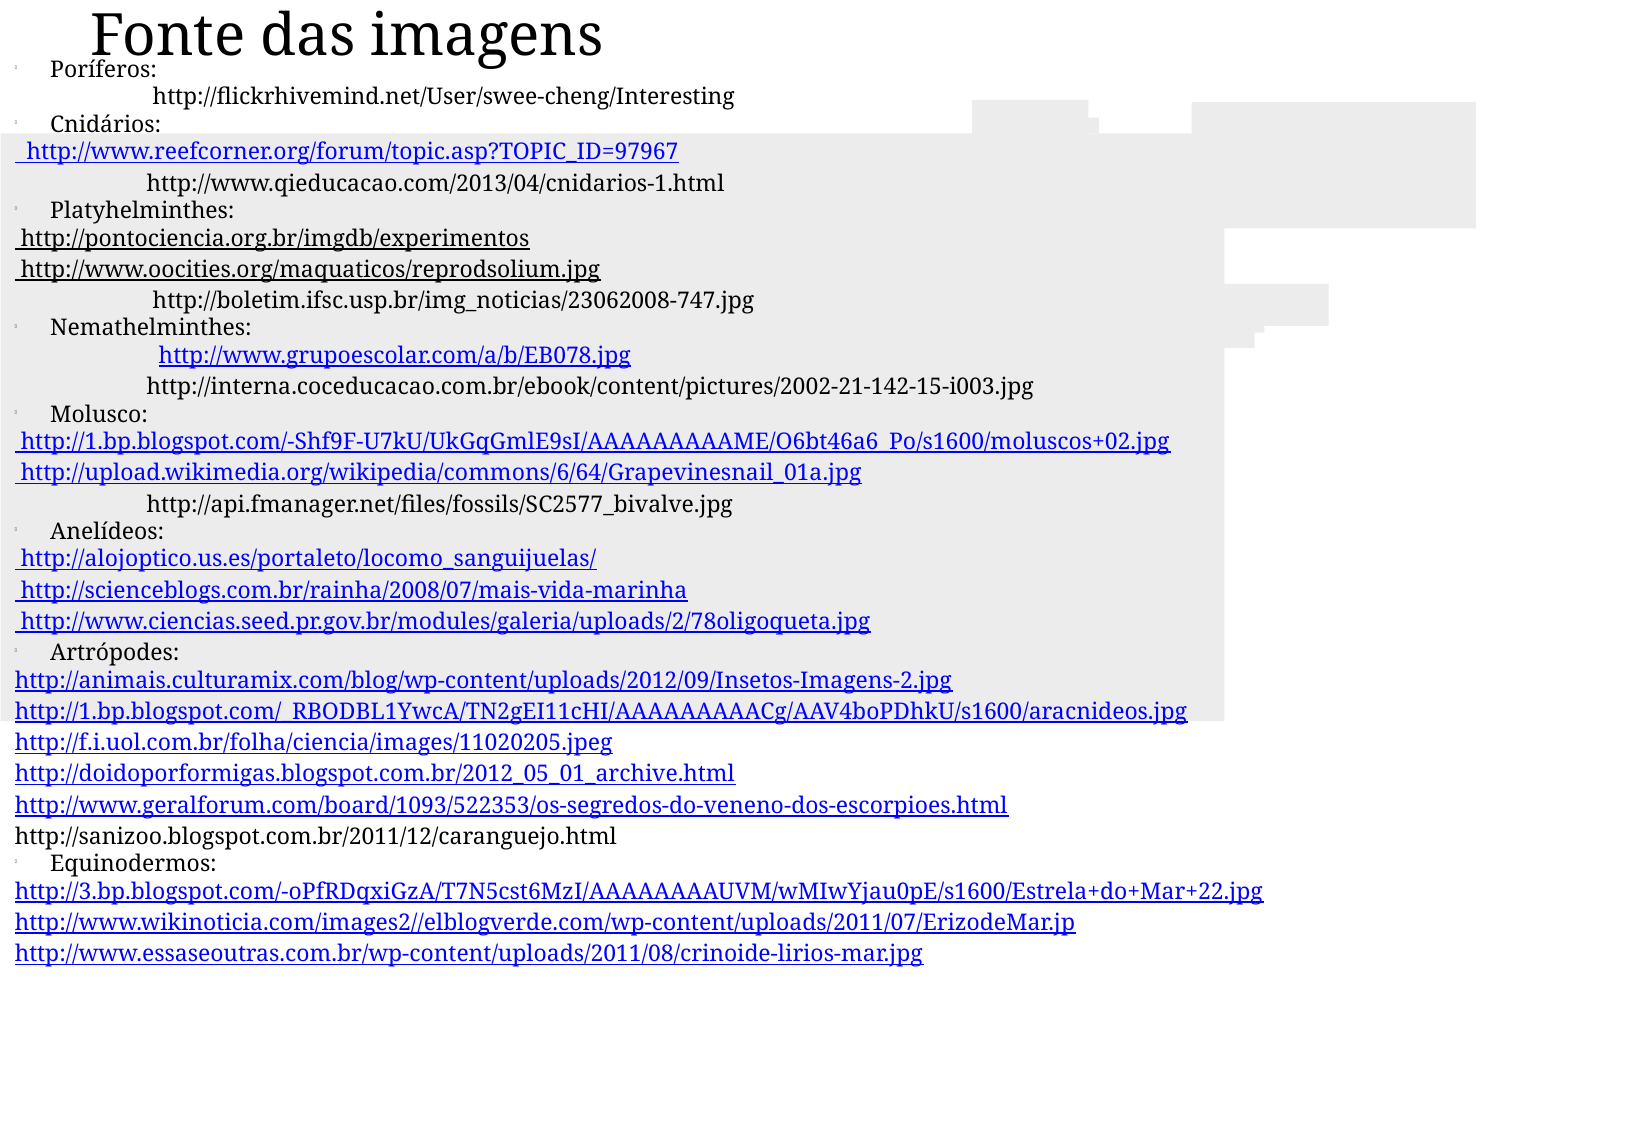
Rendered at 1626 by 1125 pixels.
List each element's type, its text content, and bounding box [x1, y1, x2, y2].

text_box Fonte das imagens [76, 0, 1539, 39]
text_box Poríferos: http://flickrhivemind.net/User/swee-cheng/Interesting Cnidários: http://www.reefcorner.org/forum/topic.asp?TOPIC_ID=97967 http://www.qieducacao.com/2013/04/cnidarios-1.html Platyhelminthes: http://pontociencia.org.br/imgdb/experimentos http://www.oocities.org/maquaticos/reprodsolium.jpg http://boletim.ifsc.usp.br/img_noticias/23062008-747.jpg Nemathelminthes: http://www.grupoescolar.com/a/b/EB078.jpg http://interna.coceducacao.com.br/ebook/content/pictures/2002-21-142-15-i003.jpg Molusco: http://1.bp.blogspot.com/-Shf9F-U7kU/UkGqGmlE9sI/AAAAAAAAAME/O6bt46a6_Po/s1600/moluscos+02.jpg http://upload.wikimedia.org/wikipedia/commons/6/64/Grapevinesnail_01a.jpg http://api.fmanager.net/files/fossils/SC2577_bivalve.jpg Anelídeos: http://alojoptico.us.es/portaleto/locomo_sanguijuelas/ http://scienceblogs.com.br/rainha/2008/07/mais-vida-marinha http://www.ciencias.seed.pr.gov.br/modules/galeria/uploads/2/78oligoqueta.jpg Artrópodes: http://animais.culturamix.com/blog/wp-content/uploads/2012/09/Insetos-Imagens-2.jpg http://1.bp.blogspot.com/_RBODBL1YwcA/TN2gEI11cHI/AAAAAAAAACg/AAV4boPDhkU/s1600/aracnideos.jpg http://f.i.uol.com.br/folha/ciencia/images/11020205.jpeg http://doidoporformigas.blogspot.com.br/2012_05_01_archive.html http://www.geralforum.com/board/1093/522353/os-segredos-do-veneno-dos-escorpioes.html http://sanizoo.blogspot.com.br/2011/12/caranguejo.html Equinodermos: http://3.bp.blogspot.com/-oPfRDqxiGzA/T7N5cst6MzI/AAAAAAAAUVM/wMIwYjau0pE/s1600/Estrela+do+Mar+22.jpg http://www.wikinoticia.com/images2//elblogverde.com/wp-content/uploads/2011/07/ErizodeMar.jp http://www.essaseoutras.com.br/wp-content/uploads/2011/08/crinoide-lirios-mar.jpg [0, 39, 1625, 1096]
